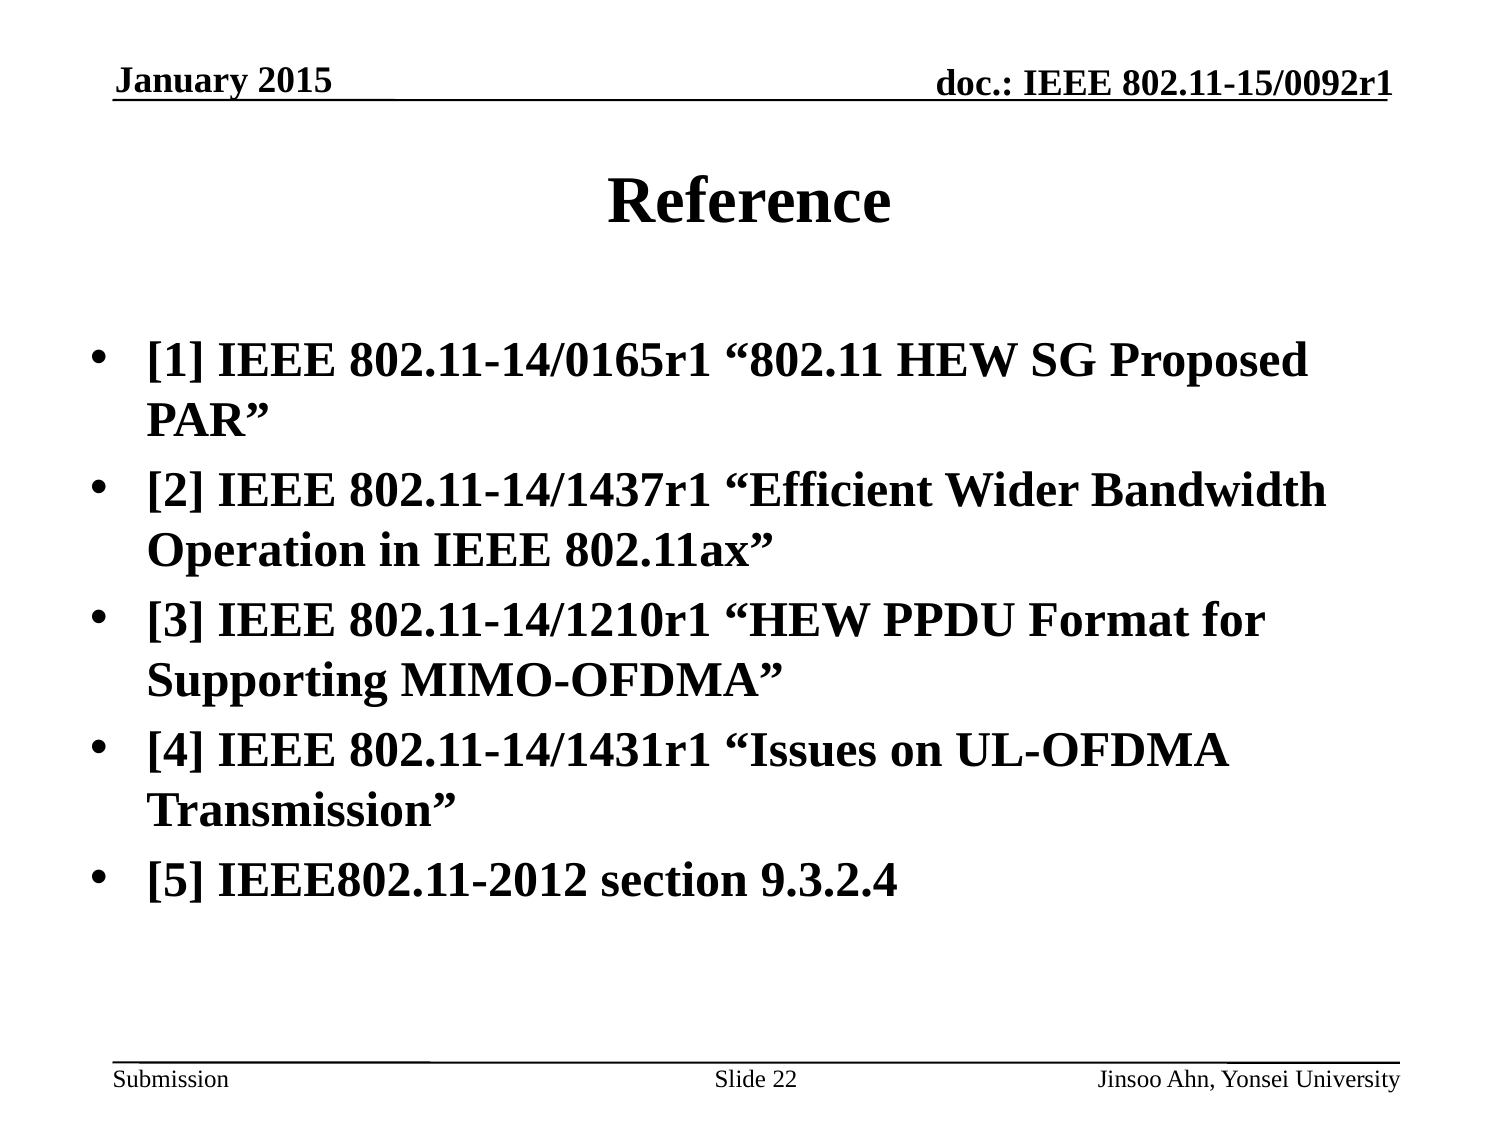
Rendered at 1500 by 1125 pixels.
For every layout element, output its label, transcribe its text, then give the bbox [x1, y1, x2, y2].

title Reference [74, 101, 1426, 290]
list [1] IEEE 802.11-14/0165r1 “802.11 HEW SG Proposed PAR” [2] IEEE 802.11-14/1437r1 “Efficient Wider Bandwidth Operation in IEEE 802.11ax” [3] IEEE 802.11-14/1210r1 “HEW PPDU Format for Supporting MIMO-OFDMA” [4] IEEE 802.11-14/1431r1 “Issues on UL-OFDMA Transmission” [5] IEEE802.11-2012 section 9.3.2.4 [74, 318, 1426, 1062]
